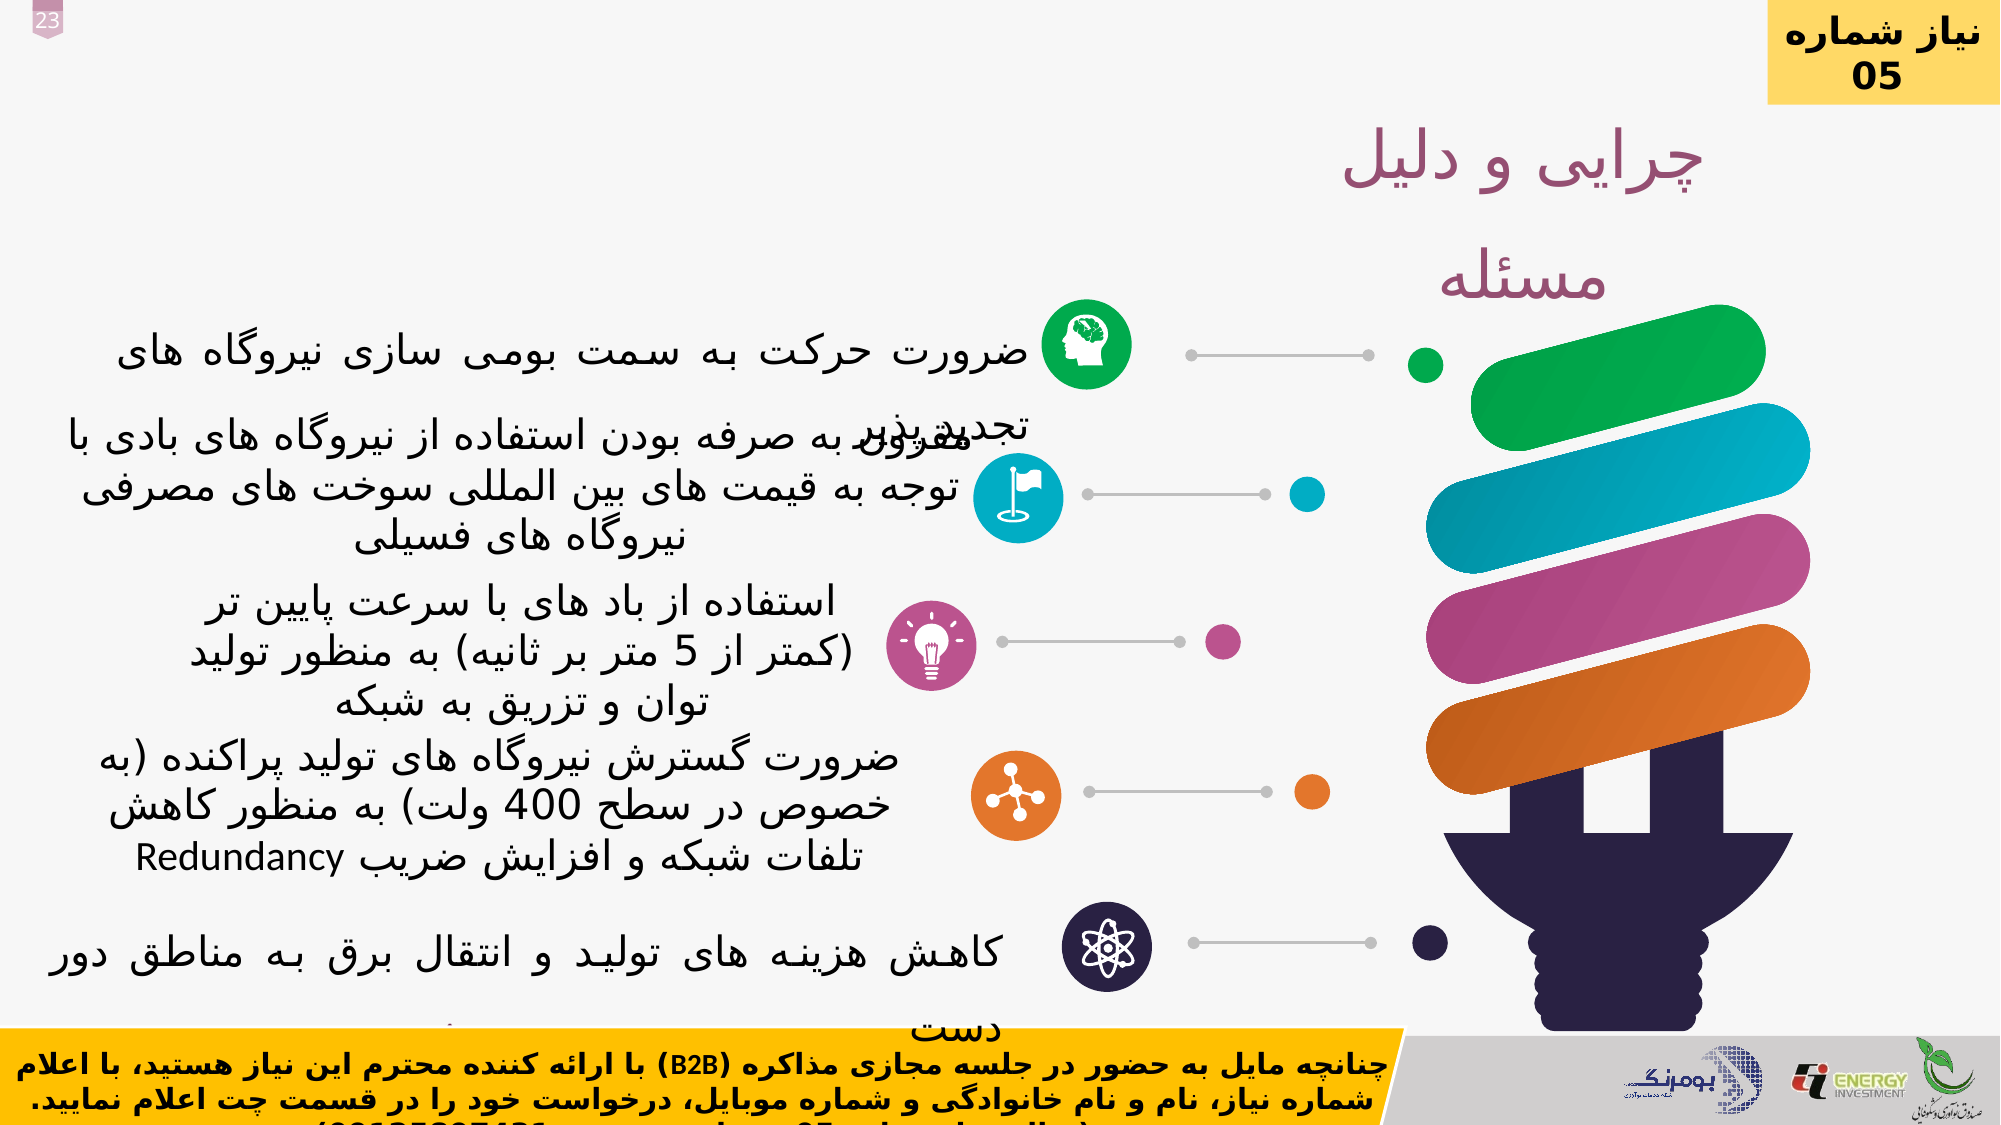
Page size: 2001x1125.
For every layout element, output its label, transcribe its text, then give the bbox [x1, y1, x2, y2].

text_box [930, 611, 934, 621]
text_box ` [1061, 314, 1109, 366]
text_box [1407, 348, 1421, 383]
text_box کاهش هزینه های تولید و انتقال برق به مناطق دور دست [28, 892, 1019, 1058]
text_box چرایی و دلیل مسئله [1254, 64, 1794, 319]
picture [1783, 1037, 1982, 1125]
text_box [1205, 624, 1241, 660]
text_box [1081, 918, 1135, 979]
text_box [924, 667, 939, 675]
text_box [996, 466, 1042, 523]
text_box [899, 638, 909, 643]
text_box [1289, 476, 1325, 513]
text_box مقرون به صرفه بودن استفاده از نیروگاه های بادی با توجه به قیمت های بین المللی سوخت های مصرفی نیروگاه های فسیلی [46, 400, 996, 566]
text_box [1421, 331, 1815, 1032]
picture [1624, 1046, 1762, 1114]
text_box [1045, 299, 1132, 390]
text_box [914, 623, 949, 665]
text_box استفاده از باد های با سرعت پایین تر (کمتر از 5 متر بر ثانیه) به منظور تولید توان و تزریق به شبکه [151, 566, 893, 720]
text_box ضرورت گسترش نیروگاه های تولید پراکنده (به خصوص در سطح 400 ولت) به منظور کاهش تلفات شبکه و افزایش ضریب Redundancy [41, 720, 958, 886]
text_box [926, 676, 938, 680]
text_box [1294, 774, 1331, 810]
text_box [955, 638, 964, 643]
text_box [970, 750, 1062, 841]
text_box [996, 456, 1064, 544]
text_box [1412, 927, 1421, 959]
text_box [1061, 901, 1152, 992]
text_box [907, 620, 913, 628]
text_box [985, 762, 1045, 822]
text_box [893, 600, 977, 691]
text_box نیاز شماره 05 [1767, 0, 2000, 105]
text_box ضرورت حرکت به سمت بومی سازی نیروگاه های تجدید پذیر [96, 290, 1045, 456]
text_box [950, 620, 957, 628]
